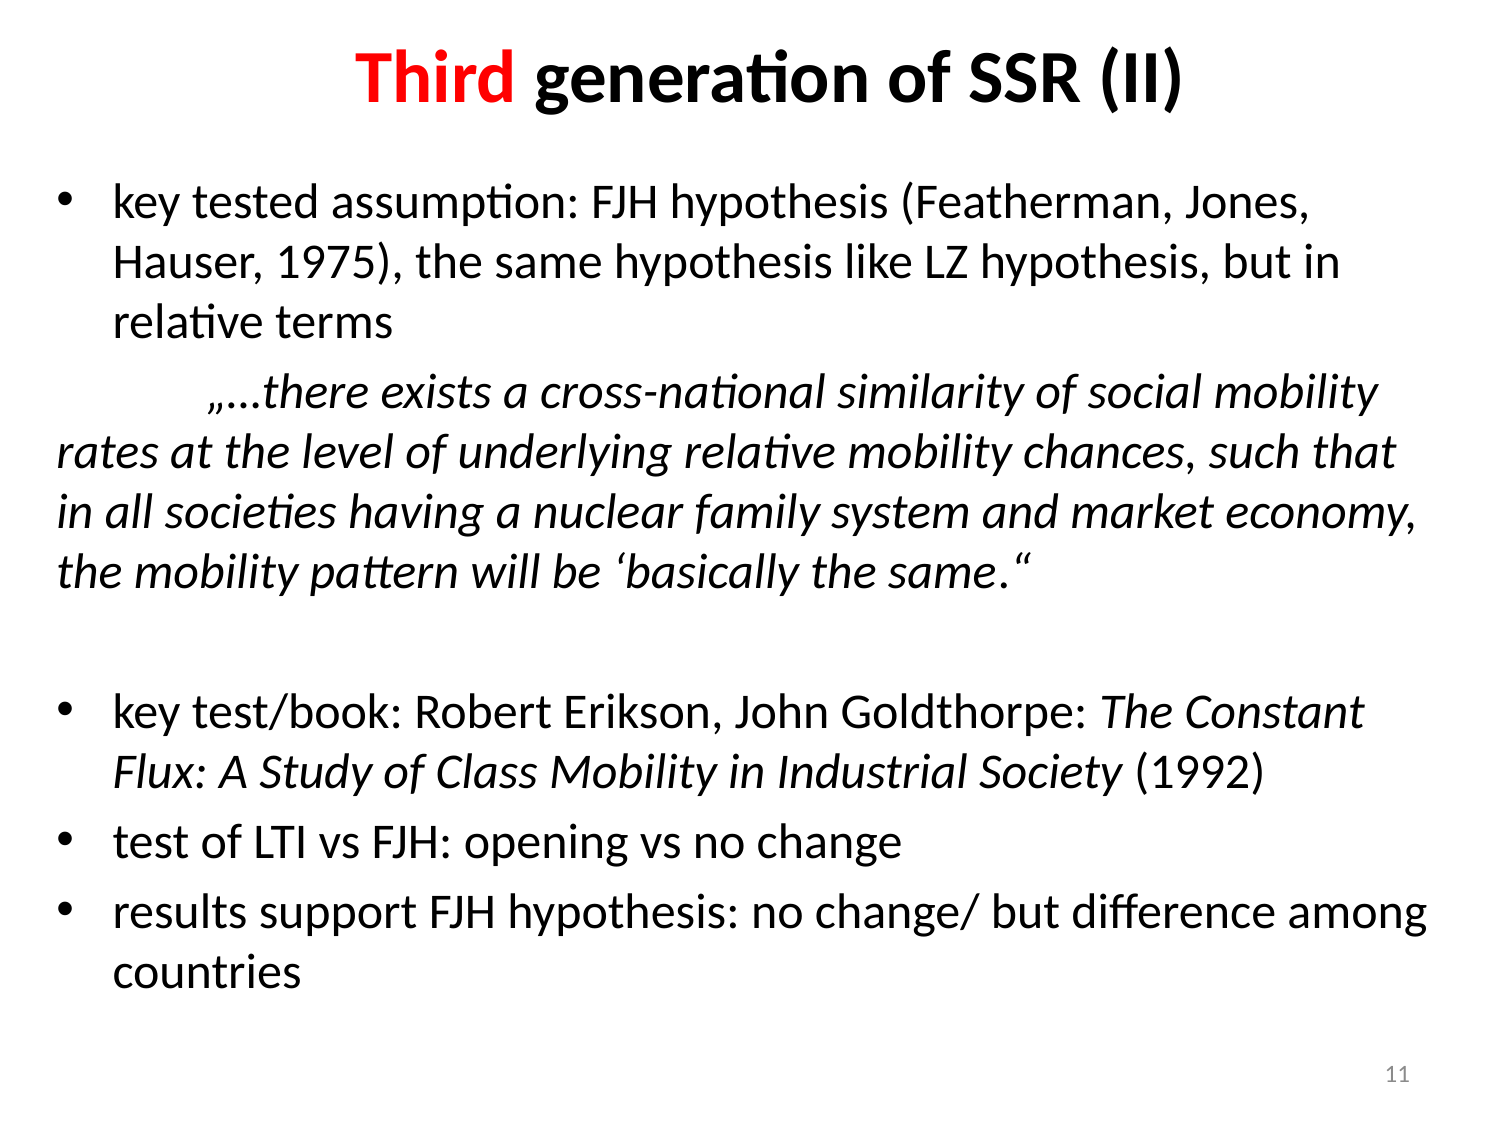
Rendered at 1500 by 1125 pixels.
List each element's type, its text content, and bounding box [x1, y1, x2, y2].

title Third generation of SSR (II) [76, 19, 1465, 126]
list key tested assumption: FJH hypothesis (Featherman, Jones, Hauser, 1975), the same hypothesis like LZ hypothesis, but in relative terms „…there exists a cross-national similarity of social mobility rates at the level of underlying relative mobility chances, such that in all societies having a nuclear family system and market economy, the mobility pattern will be ‘basically the same.“ key test/book: Robert Erikson, John Goldthorpe: The Constant Flux: A Study of Class Mobility in Industrial Society (1992) test of LTI vs FJH: opening vs no change results support FJH hypothesis: no change/ but difference among countries [41, 160, 1447, 1106]
